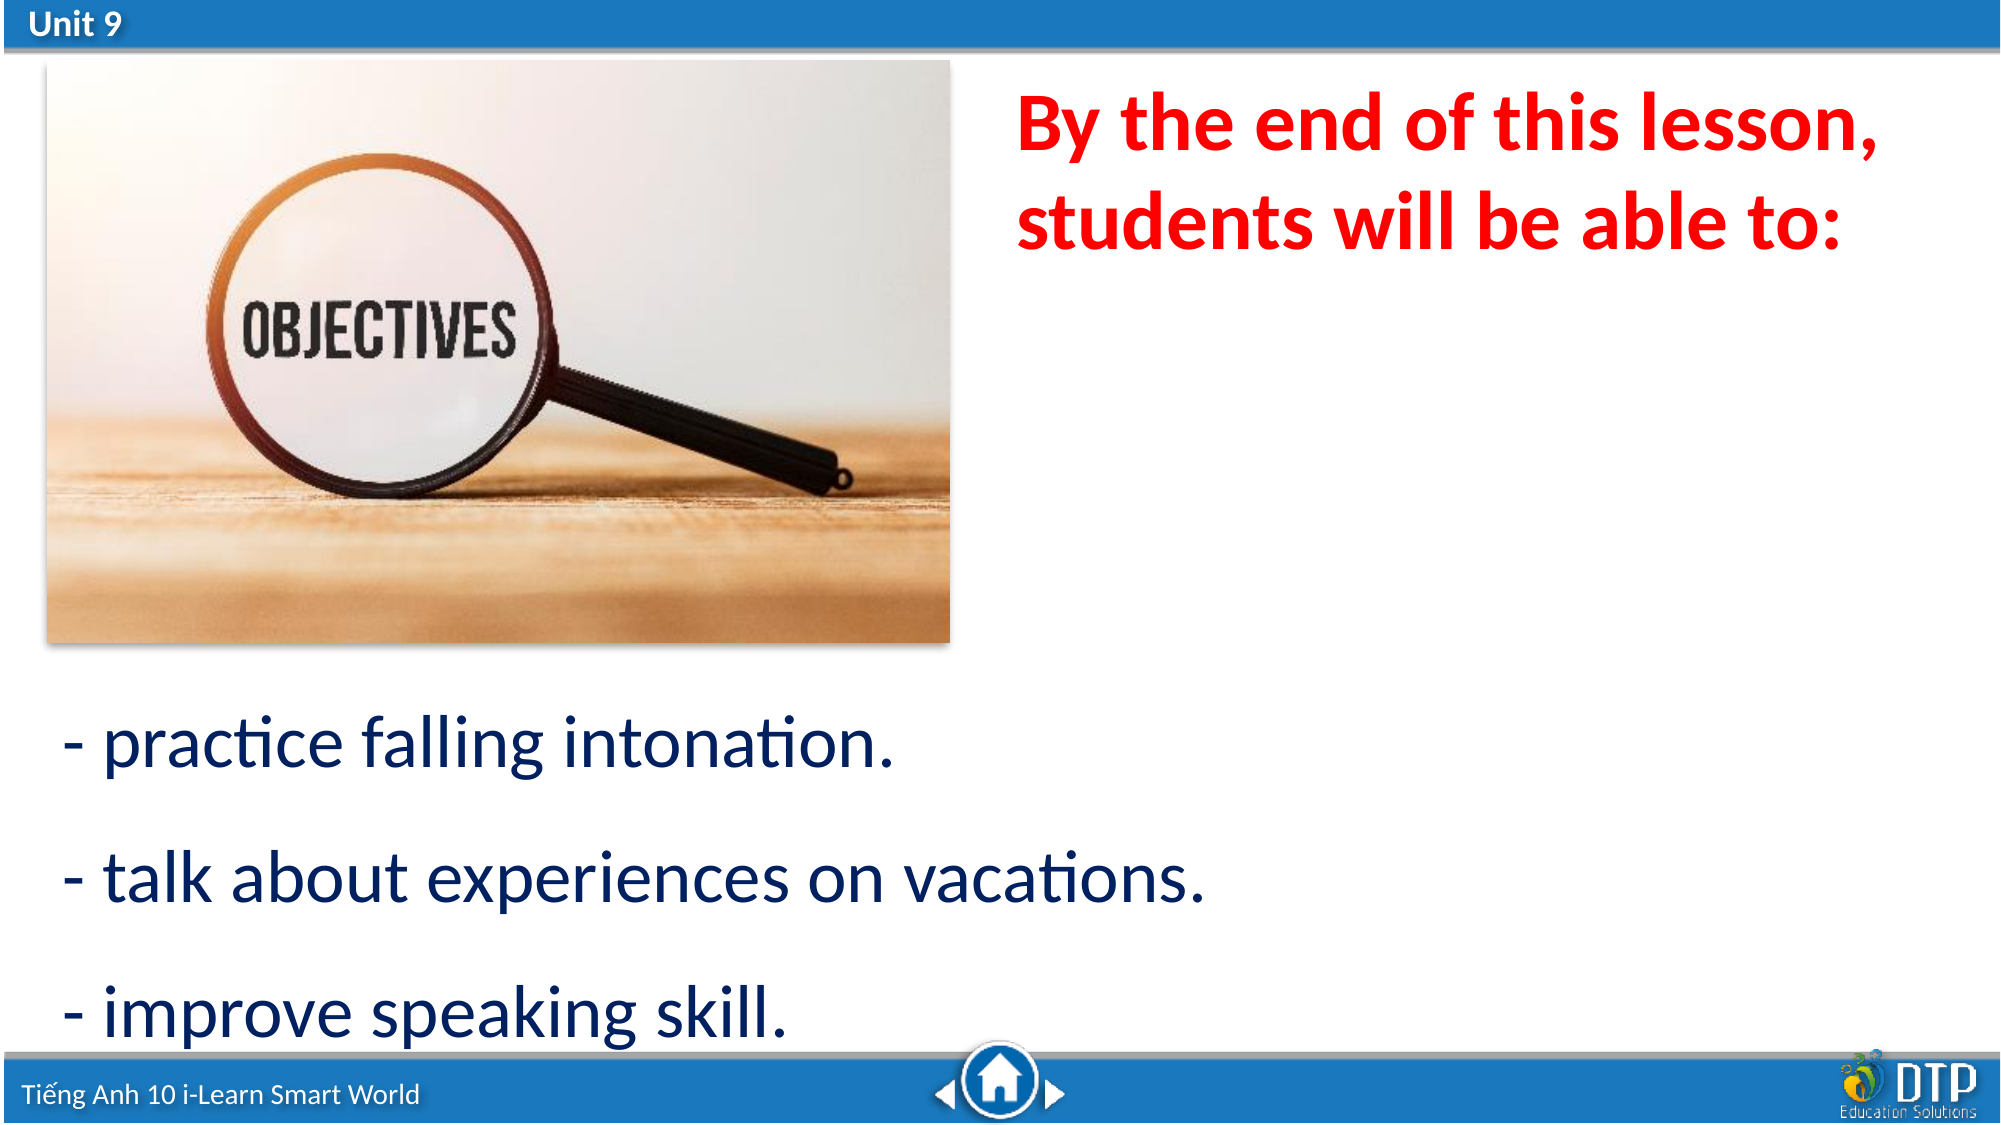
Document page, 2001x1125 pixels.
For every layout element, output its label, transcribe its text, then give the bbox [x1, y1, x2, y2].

text_box - practice falling intonation. - talk about experiences on vacations. - improve speaking skill. [47, 640, 1982, 1061]
picture [4, 0, 2001, 1123]
text_box By the end of this lesson, students will be able to: [1001, 59, 1915, 275]
